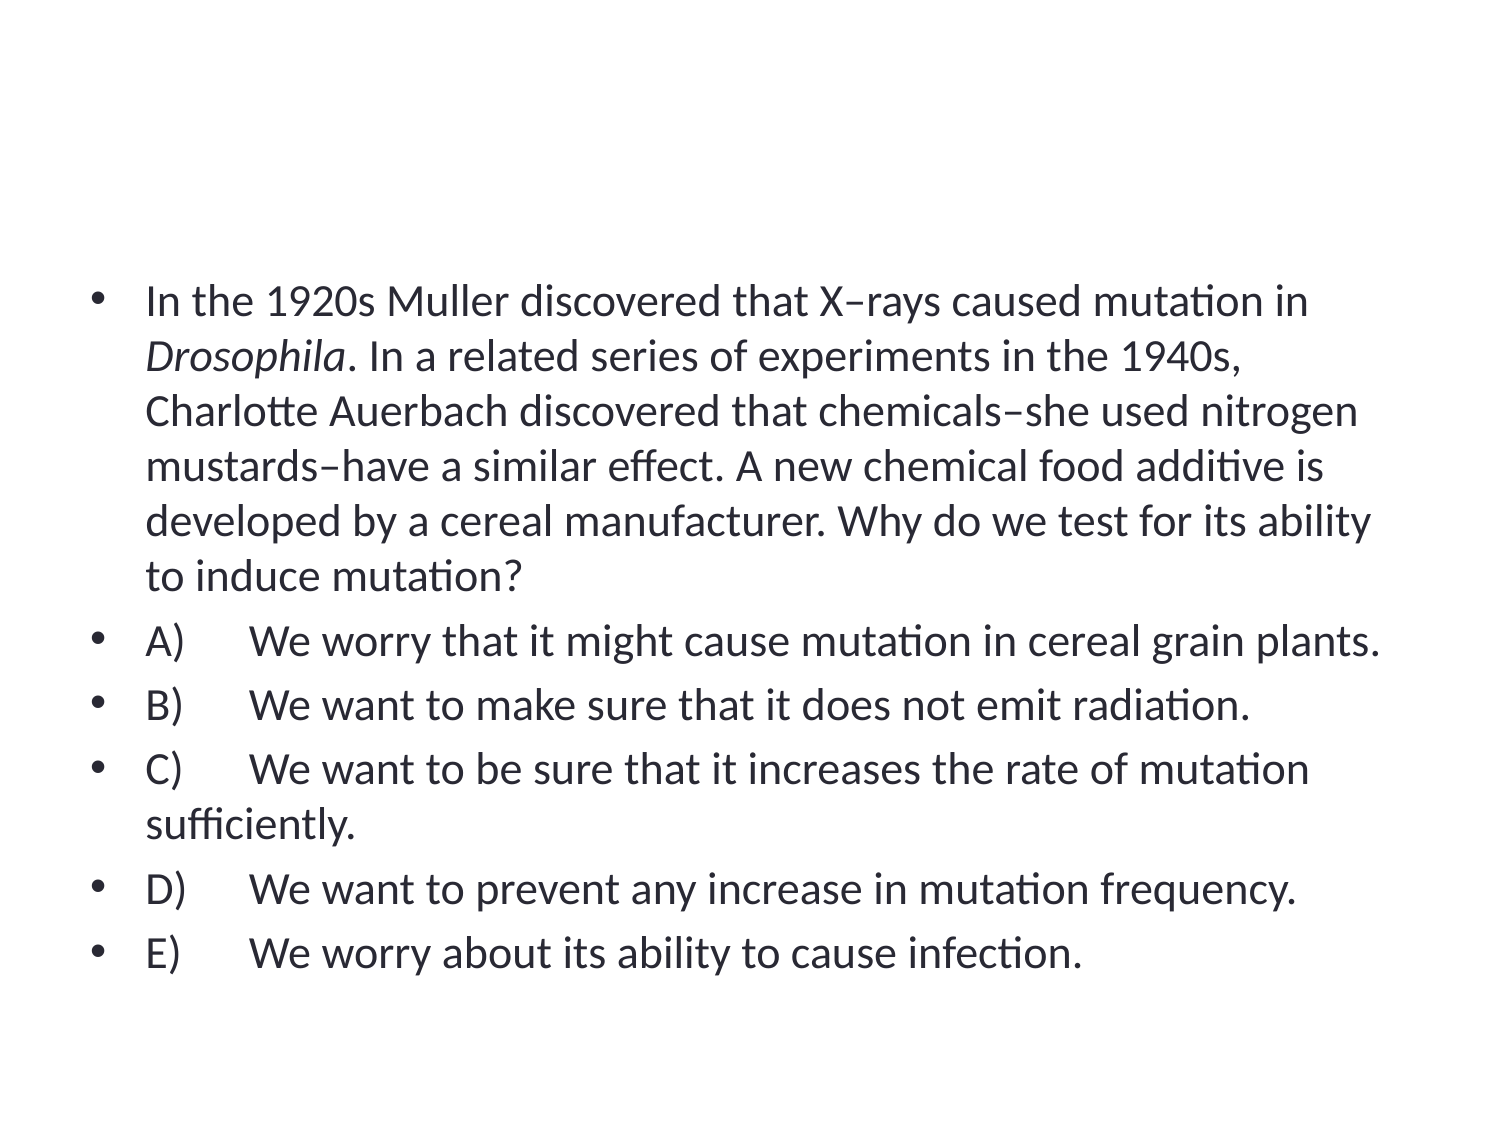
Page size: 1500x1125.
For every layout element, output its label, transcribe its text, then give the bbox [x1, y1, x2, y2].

list In the 1920s Muller discovered that X–rays caused mutation in Drosophila. In a related series of experiments in the 1940s, Charlotte Auerbach discovered that chemicals–she used nitrogen mustards–have a similar effect. A new chemical food additive is developed by a cereal manufacturer. Why do we test for its ability to induce mutation? A) We worry that it might cause mutation in cereal grain plants. B) We want to make sure that it does not emit radiation. C) We want to be sure that it increases the rate of mutation sufficiently. D) We want to prevent any increase in mutation frequency. E) We worry about its ability to cause infection. [75, 262, 1425, 1005]
